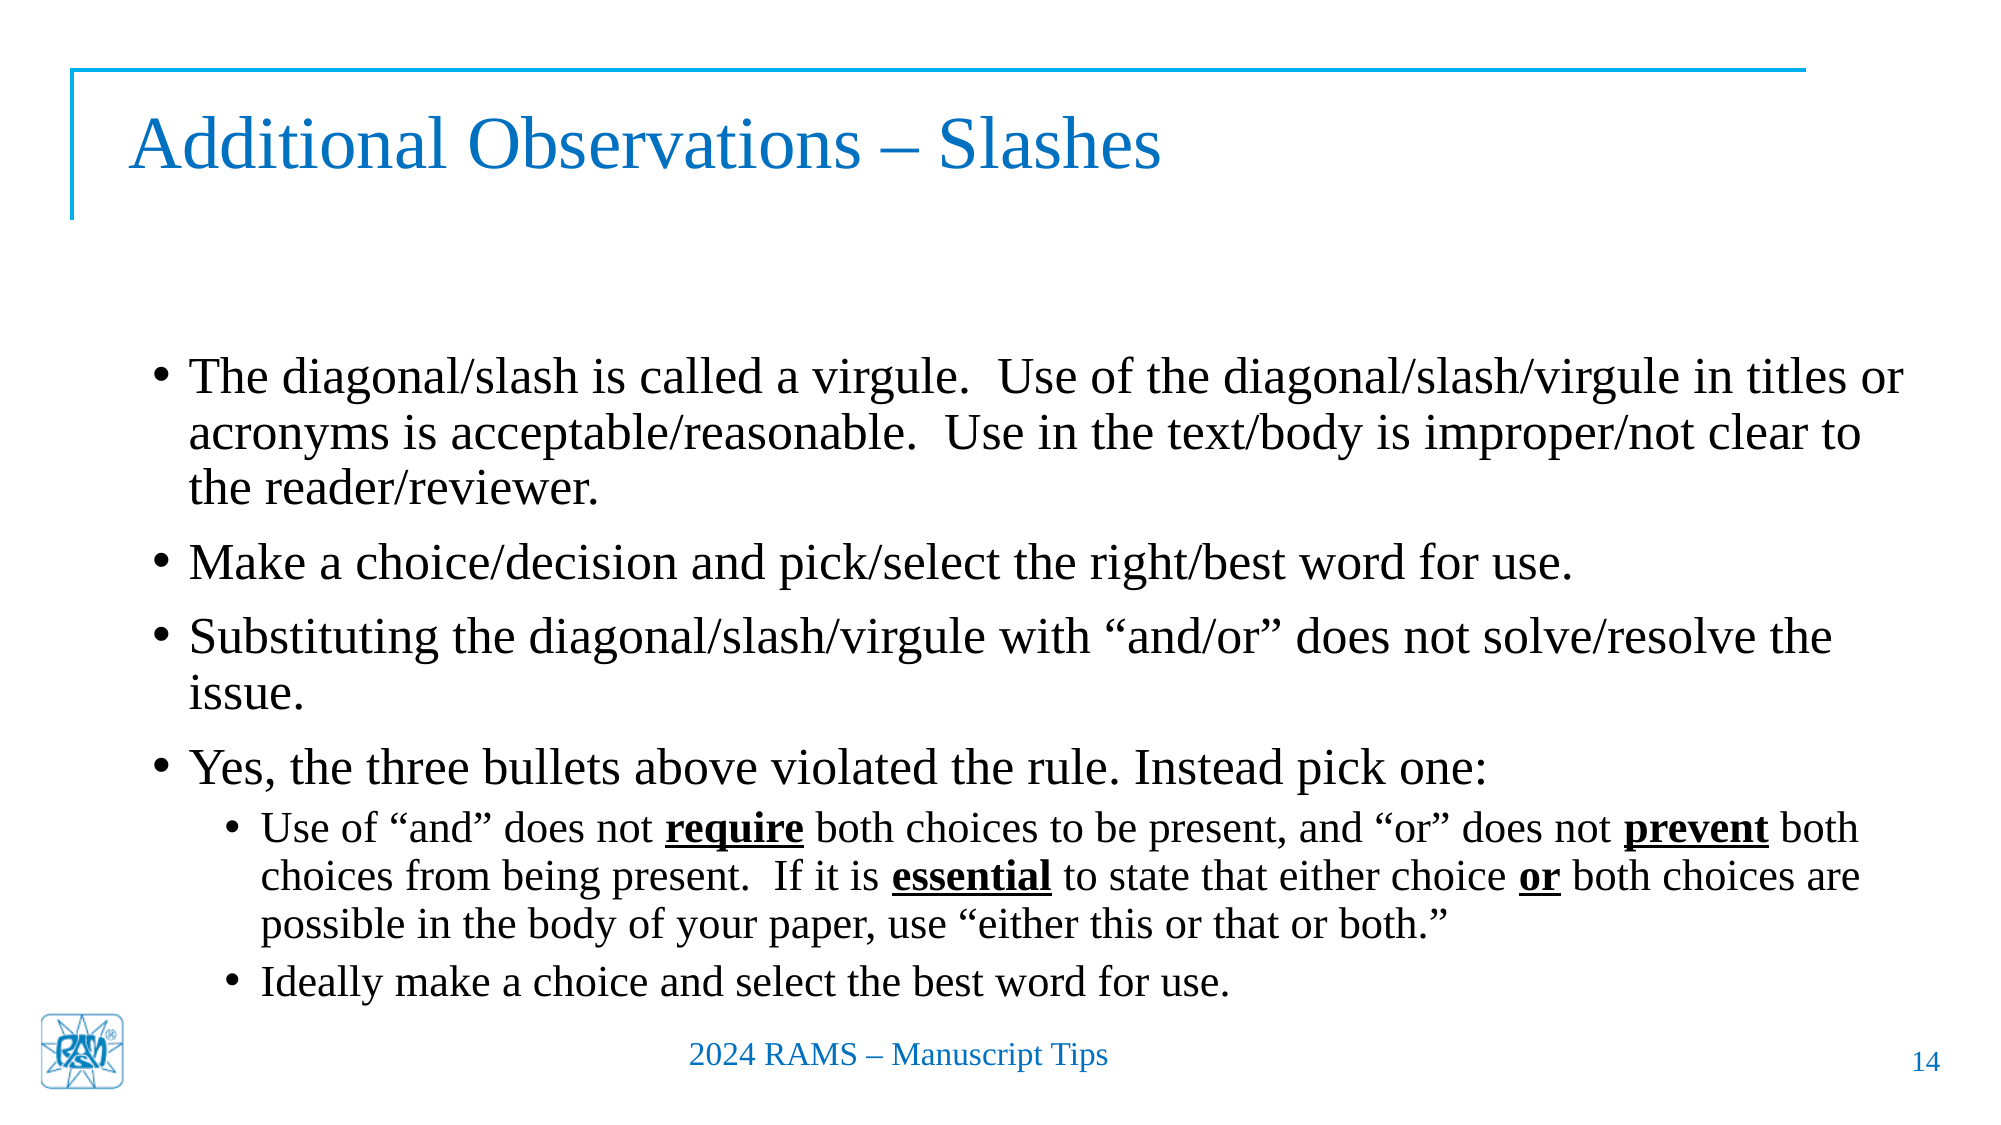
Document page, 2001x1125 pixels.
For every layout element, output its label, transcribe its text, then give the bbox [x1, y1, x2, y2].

title Additional Observations – Slashes [113, 96, 1863, 315]
picture [40, 1013, 129, 1090]
list The diagonal/slash is called a virgule. Use of the diagonal/slash/virgule in titles or acronyms is acceptable/reasonable. Use in the text/body is improper/not clear to the reader/reviewer. Make a choice/decision and pick/select the right/best word for use. Substituting the diagonal/slash/virgule with “and/or” does not solve/resolve the issue. Yes, the three bullets above violated the rule. Instead pick one: Use of “and” does not require both choices to be present, and “or” does not prevent both choices from being present. If it is essential to state that either choice or both choices are possible in the body of your paper, use “either this or that or both.” Ideally make a choice and select the best word for use. [137, 341, 1923, 1014]
